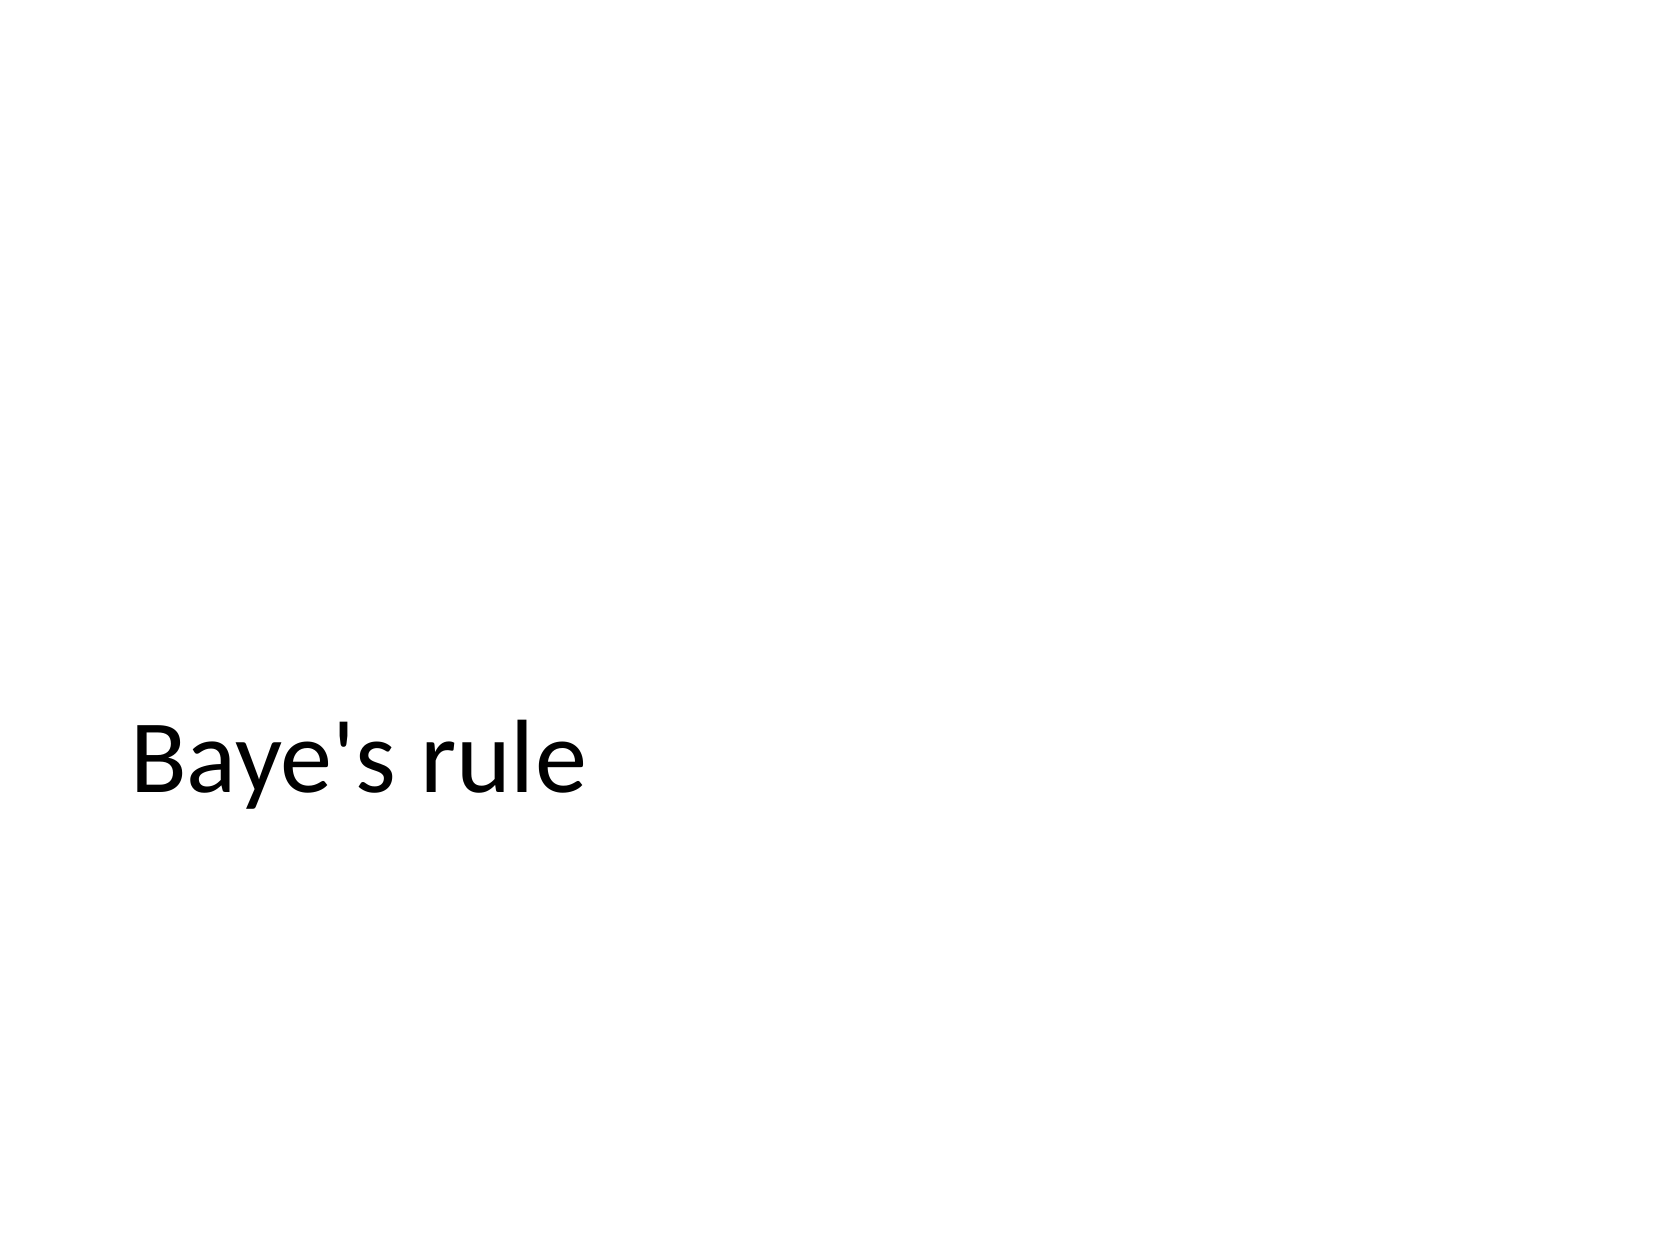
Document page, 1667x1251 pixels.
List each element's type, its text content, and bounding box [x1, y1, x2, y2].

title Baye's rule [113, 311, 1552, 832]
